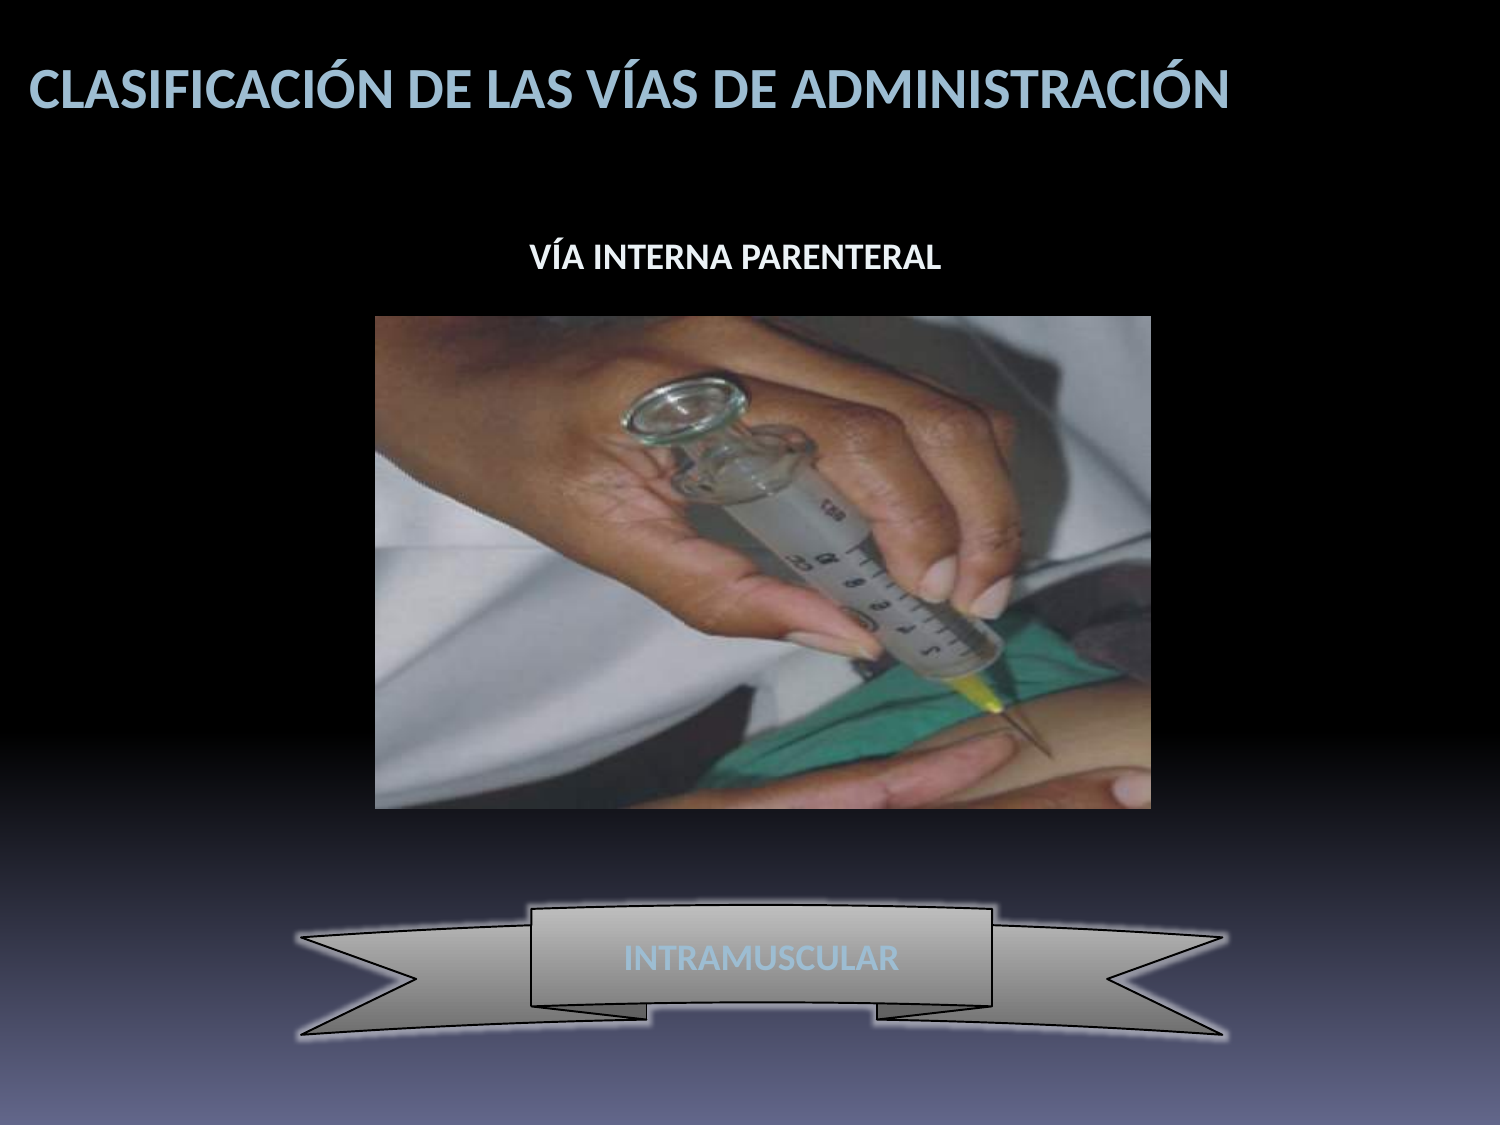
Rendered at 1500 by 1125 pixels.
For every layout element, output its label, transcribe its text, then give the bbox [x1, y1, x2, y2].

text_box INTRAMUSCULAR [300, 903, 1224, 1036]
picture [374, 315, 1152, 810]
text_box CLASIFICACIÓN DE LAS VÍAS DE ADMINISTRACIÓN [14, 42, 1260, 128]
text_box VÍA INTERNA PARENTERAL [64, 160, 1415, 349]
